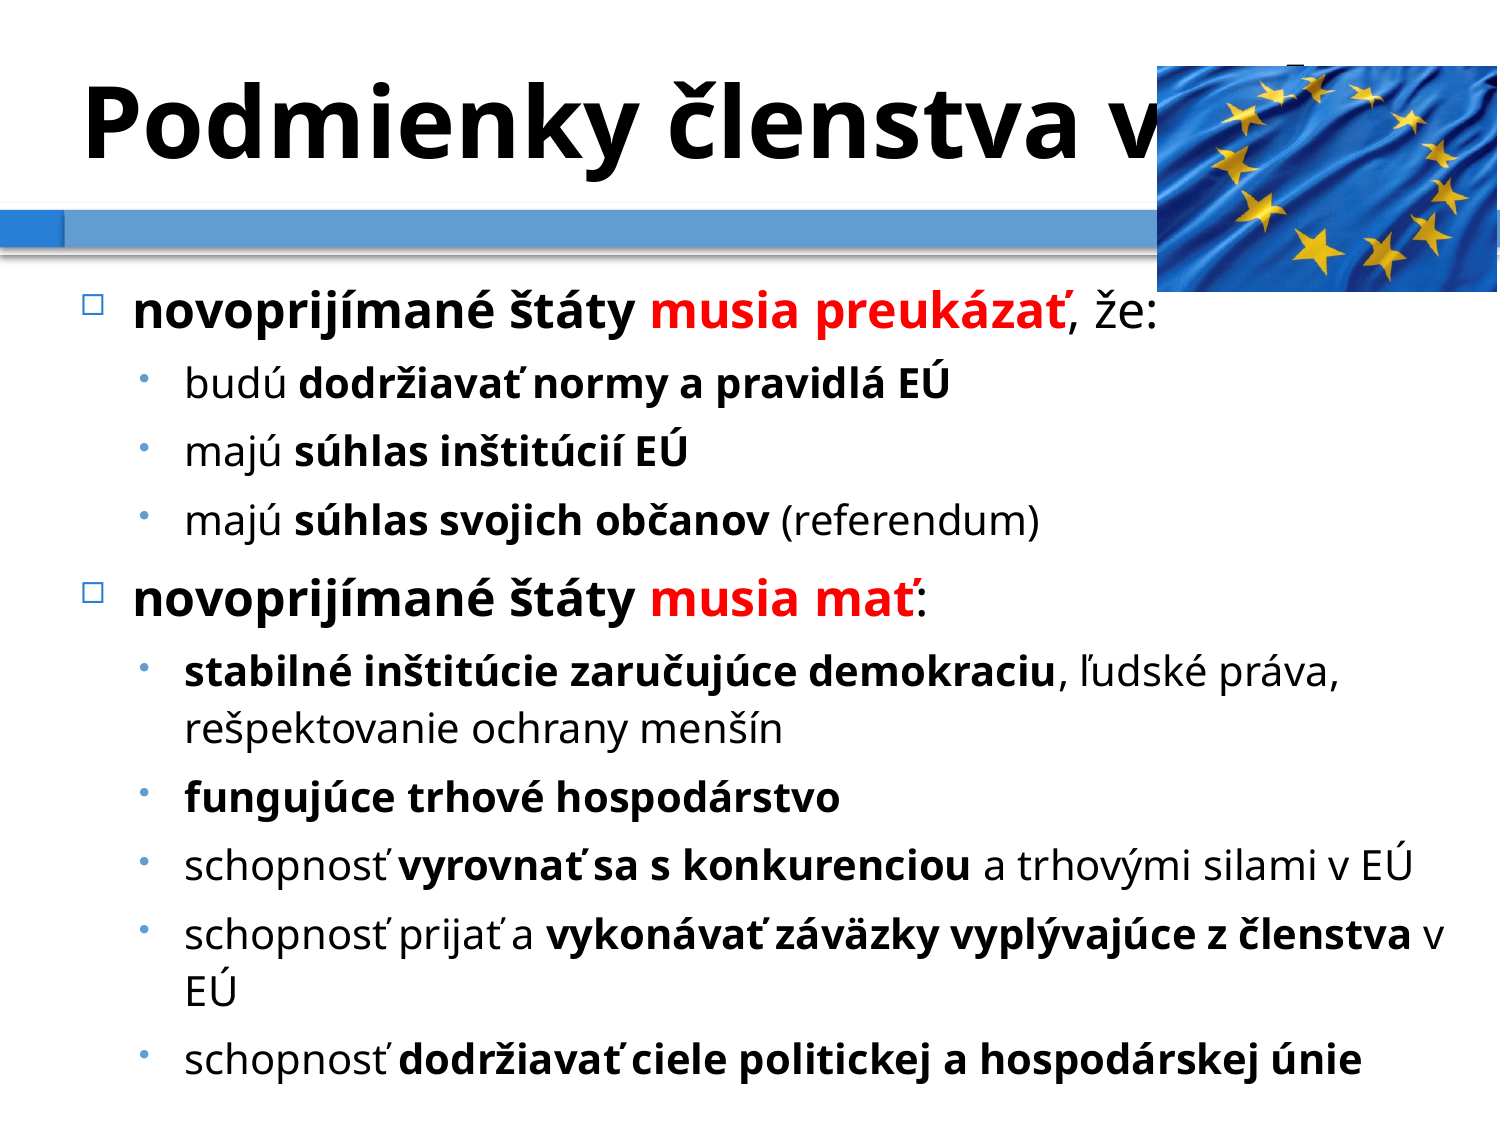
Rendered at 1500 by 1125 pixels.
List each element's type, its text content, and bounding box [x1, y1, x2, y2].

picture [1157, 65, 1497, 292]
title Podmienky členstva v EÚ [64, 37, 1471, 200]
list novoprijímané štáty musia preukázať, že: budú dodržiavať normy a pravidlá EÚ majú súhlas inštitúcií EÚ majú súhlas svojich občanov (referendum) novoprijímané štáty musia mať: stabilné inštitúcie zaručujúce demokraciu, ľudské práva, rešpektovanie ochrany menšín fungujúce trhové hospodárstvo schopnosť vyrovnať sa s konkurenciou a trhovými silami v EÚ schopnosť prijať a vykonávať záväzky vyplývajúce z členstva v EÚ schopnosť dodržiavať ciele politickej a hospodárskej únie [64, 262, 1471, 1106]
